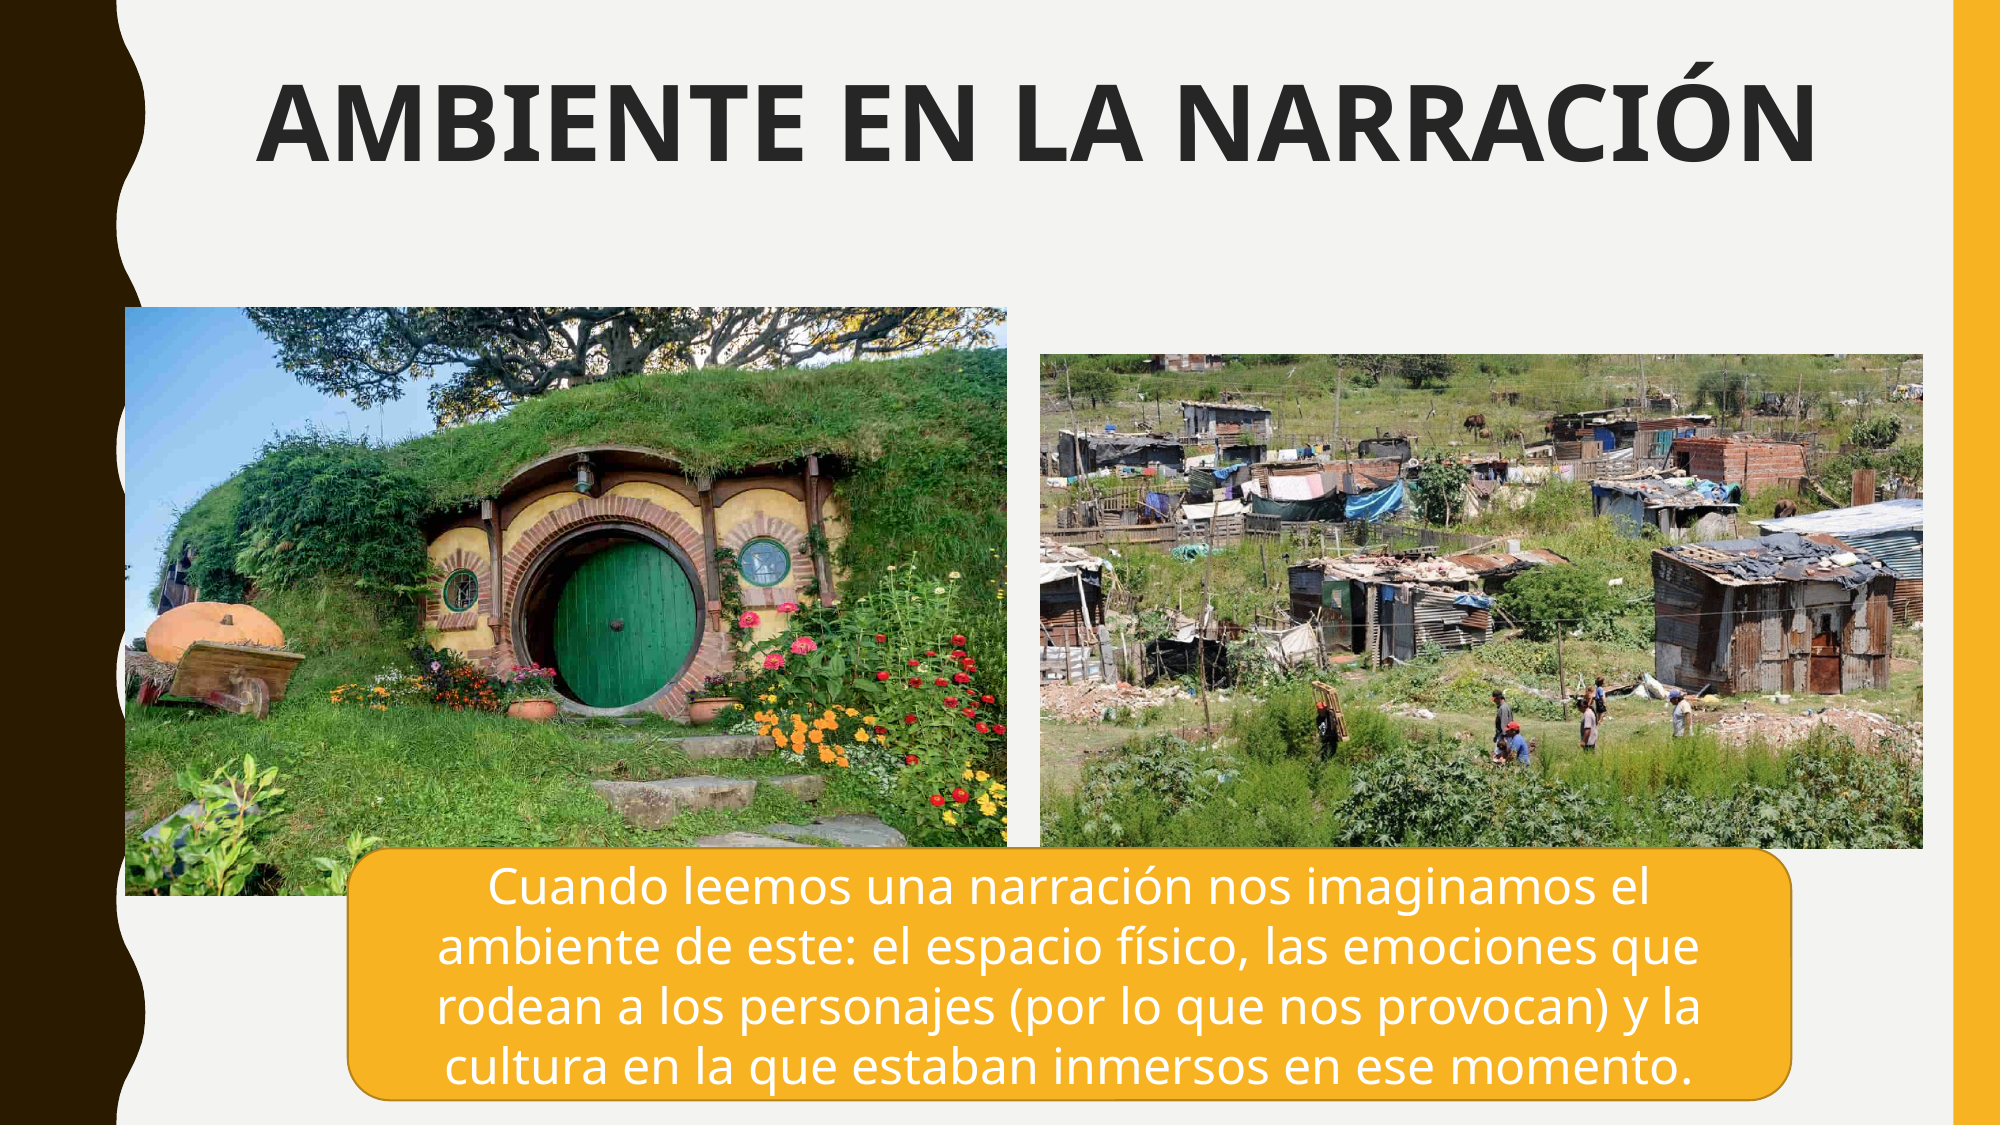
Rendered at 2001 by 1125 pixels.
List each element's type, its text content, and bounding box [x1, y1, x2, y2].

text_box Cuando leemos una narración nos imaginamos el ambiente de este: el espacio físico, las emociones que rodean a los personajes (por lo que nos provocan) y la cultura en la que estaban inmersos en ese momento. [346, 847, 1793, 1102]
picture [1040, 354, 1923, 849]
title AMBIENTE EN LA NARRACIÓN [205, 62, 1875, 308]
picture [124, 307, 1007, 896]
